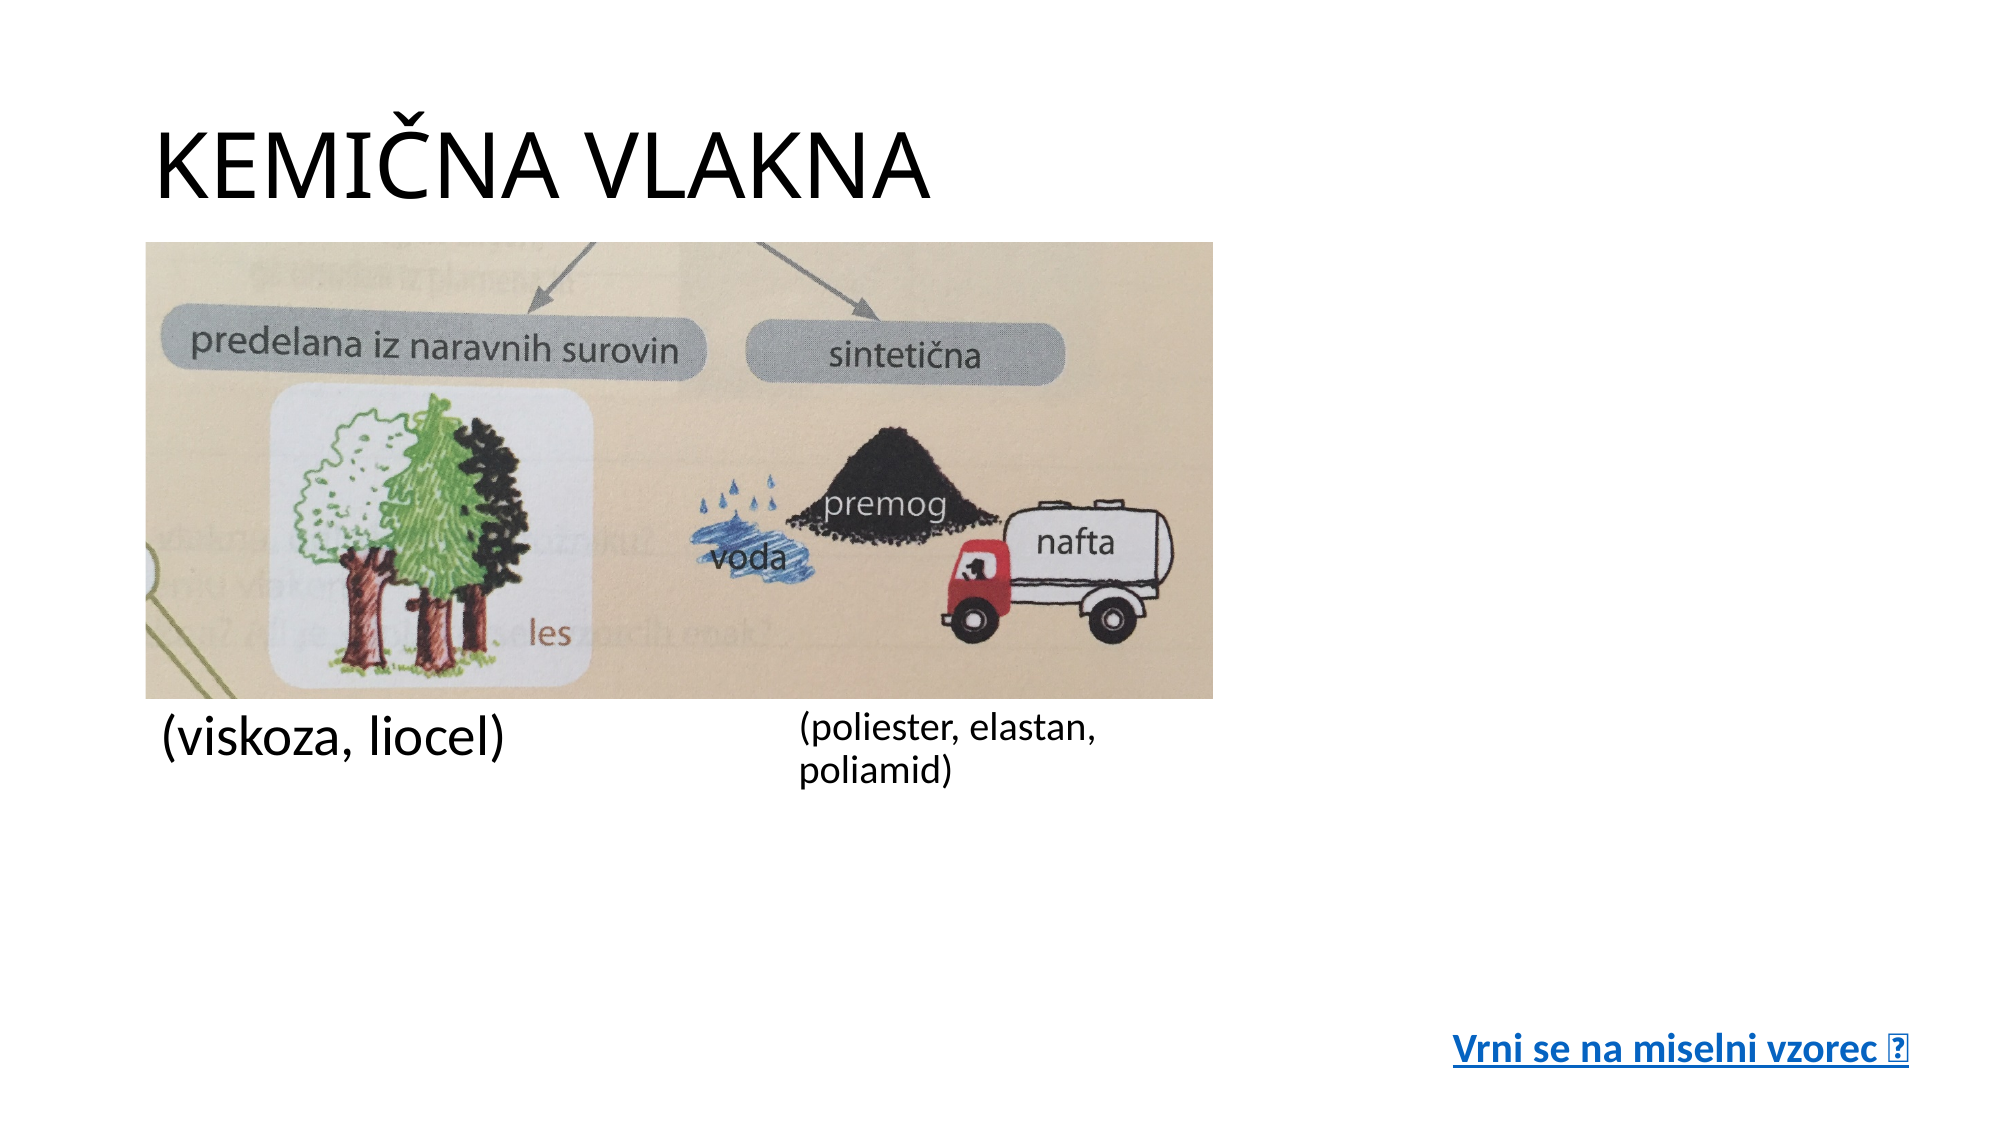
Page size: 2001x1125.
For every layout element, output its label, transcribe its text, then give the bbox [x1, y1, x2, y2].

text_box (poliester, elastan, poliamid) [783, 698, 1261, 802]
title KEMIČNA VLAKNA [137, 59, 1863, 278]
picture [145, 242, 1213, 699]
text_box Vrni se na miselni vzorec  [1437, 1013, 1948, 1078]
list (viskoza, liocel) [145, 699, 624, 776]
